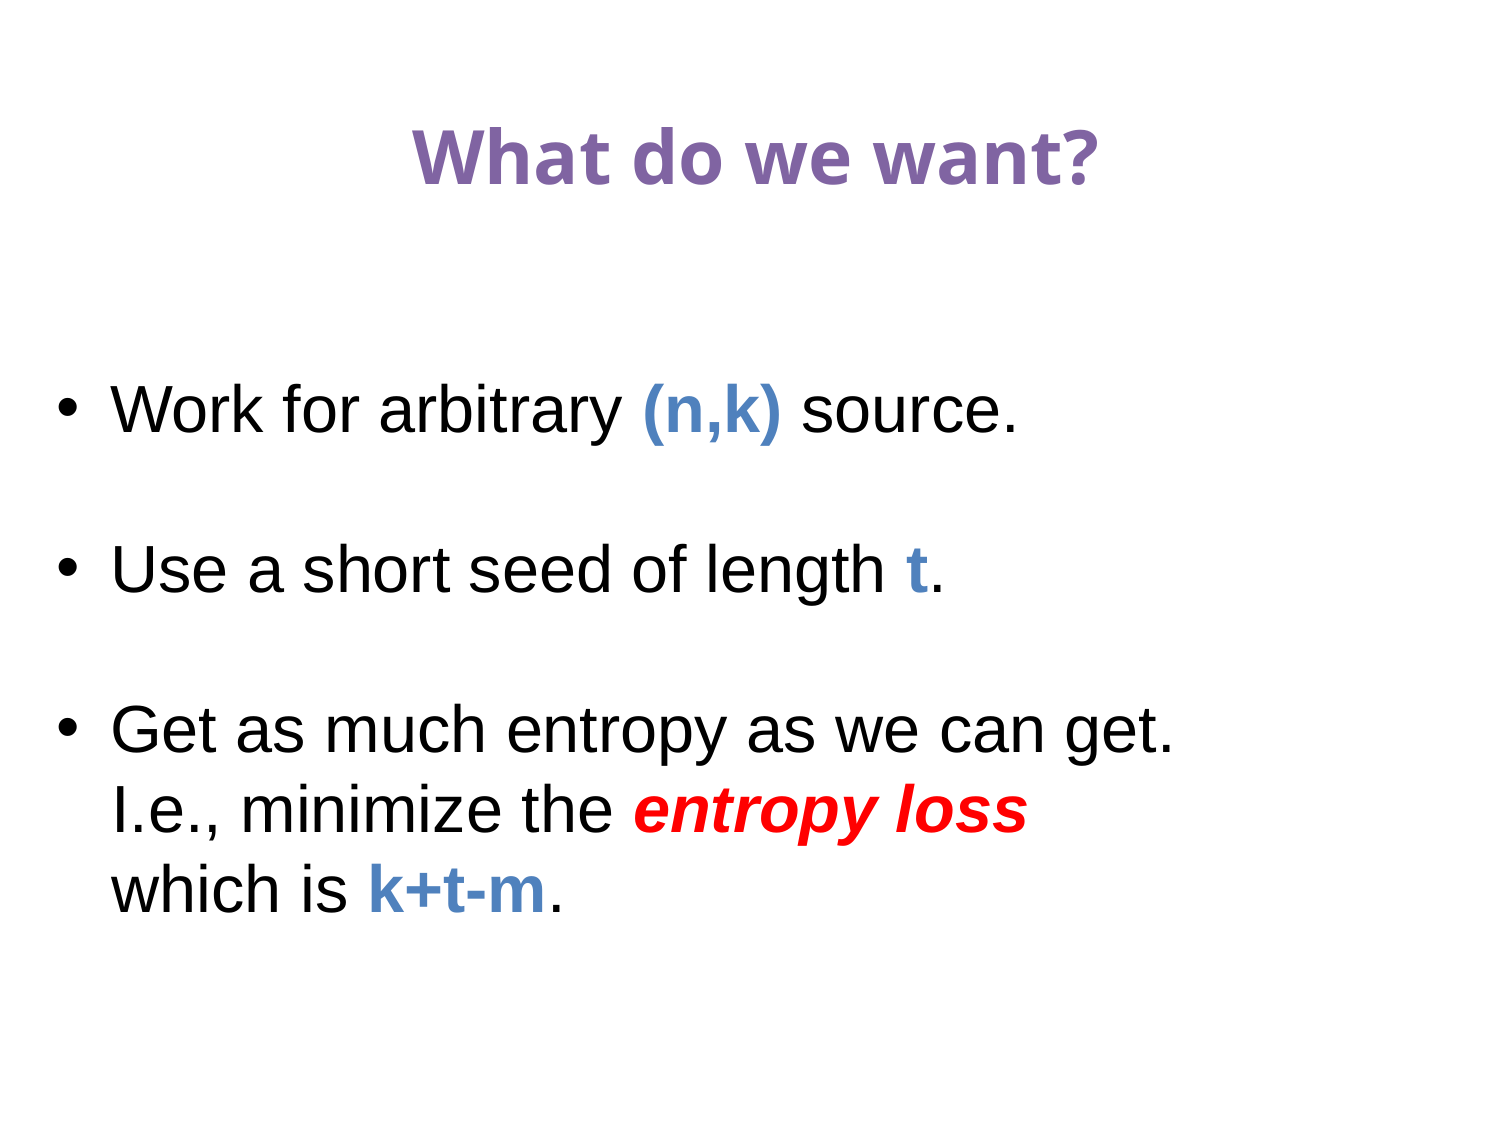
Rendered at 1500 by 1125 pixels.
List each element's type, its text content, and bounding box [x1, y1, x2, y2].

title What do we want? [80, 53, 1431, 257]
text_box Work for arbitrary (n,k) source. Use a short seed of length t. Get as much entropy as we can get. I.e., minimize the entropy loss which is k+t-m. [41, 278, 1459, 934]
